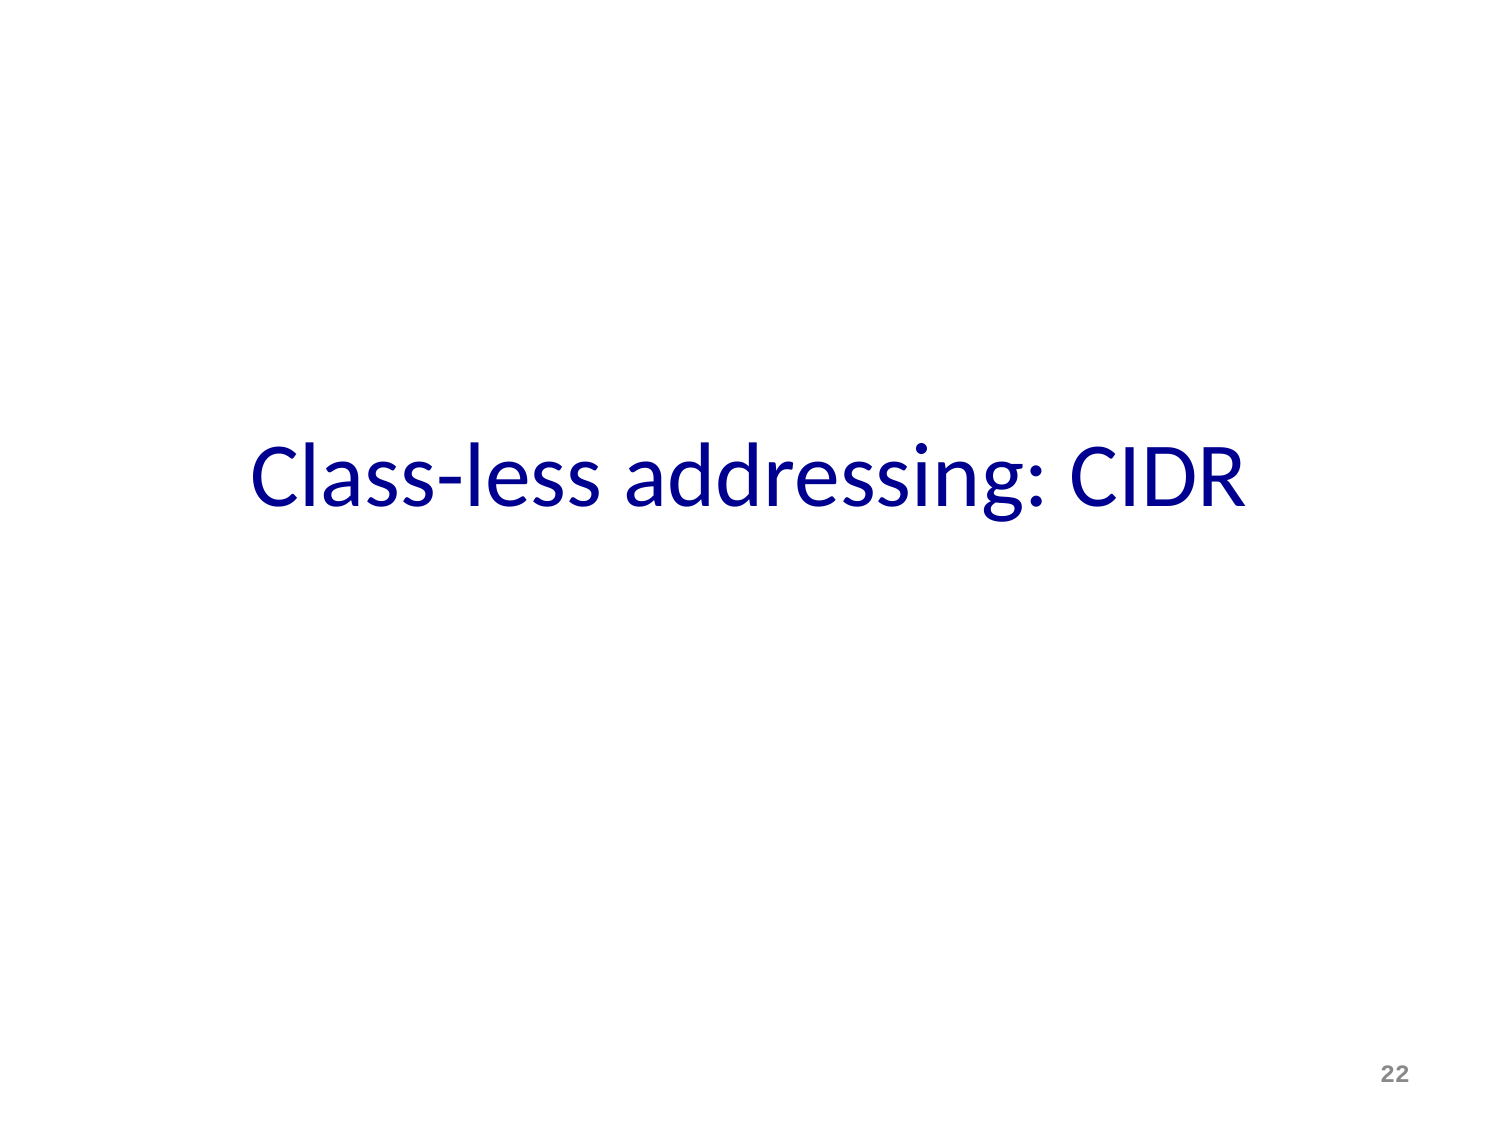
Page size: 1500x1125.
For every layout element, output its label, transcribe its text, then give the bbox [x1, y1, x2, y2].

slide_number 22 [1074, 1042, 1425, 1103]
title Class-less addressing: CIDR [112, 349, 1388, 591]
